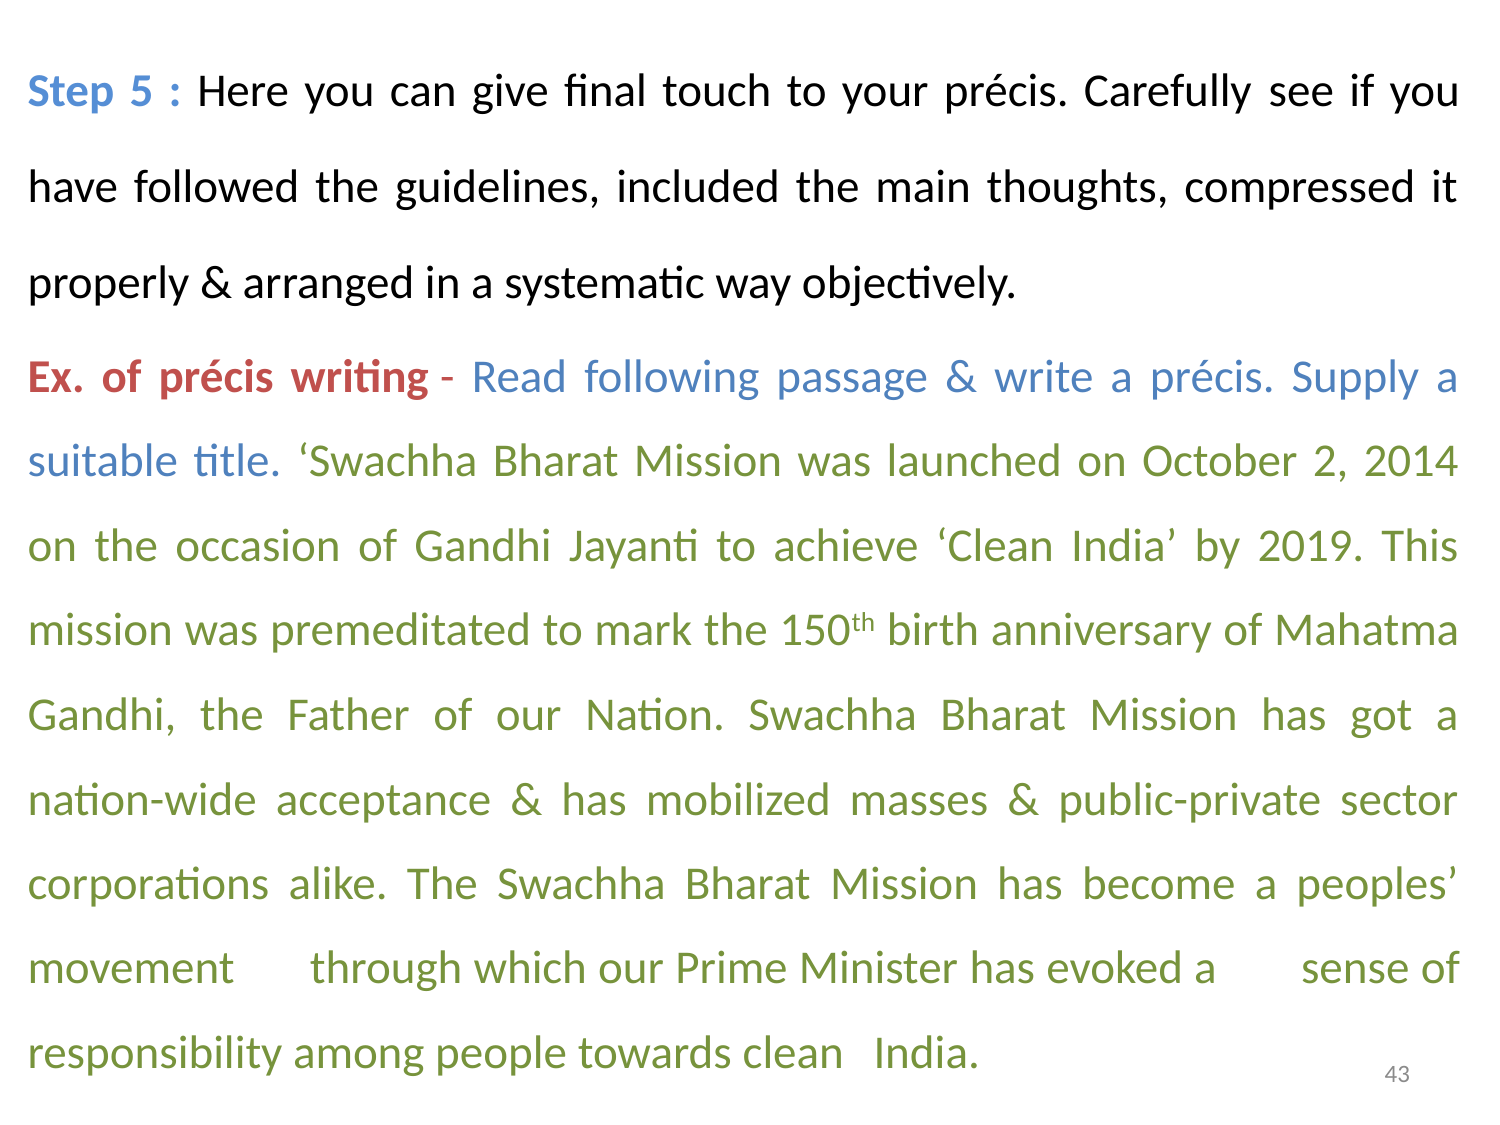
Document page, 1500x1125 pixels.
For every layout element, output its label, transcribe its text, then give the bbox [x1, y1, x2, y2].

slide_number 43 [1074, 1042, 1425, 1103]
list Step 5 : Here you can give final touch to your précis. Carefully see if you have followed the guidelines, included the main thoughts, compressed it properly & arranged in a systematic way objectively. Ex. of précis writing - Read following passage & write a précis. Supply a suitable title. ‘Swachha Bharat Mission was launched on October 2, 2014 on the occasion of Gandhi Jayanti to achieve ‘Clean India’ by 2019. This mission was premeditated to mark the 150th birth anniversary of Mahatma Gandhi, the Father of our Nation. Swachha Bharat Mission has got a nation-wide acceptance & has mobilized masses & public-private sector corporations alike. The Swachha Bharat Mission has become a peoples’ movement through which our Prime Minister has evoked a sense of responsibility among people towards clean India. [12, 12, 1475, 1113]
